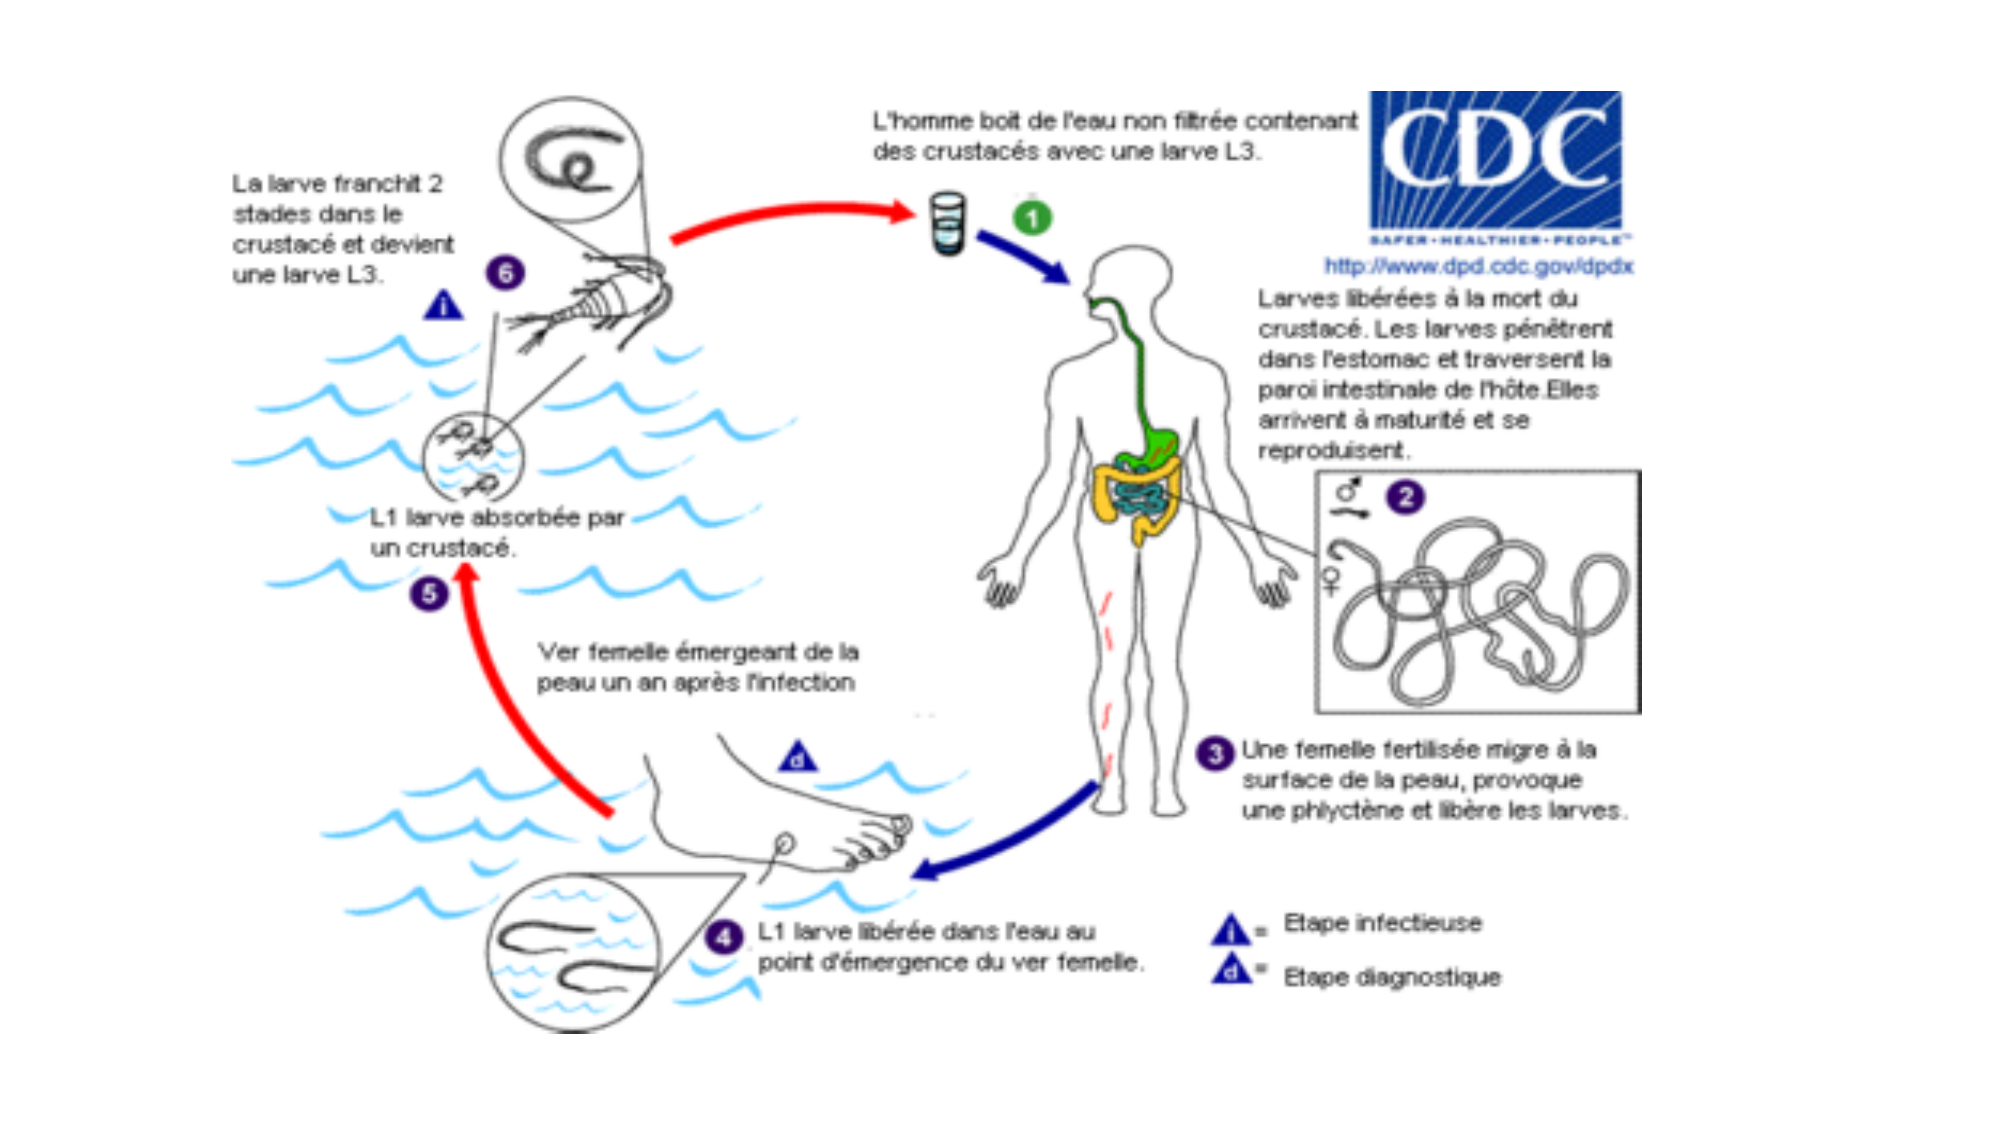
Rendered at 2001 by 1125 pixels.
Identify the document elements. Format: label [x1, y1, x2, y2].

list [231, 91, 1642, 1034]
